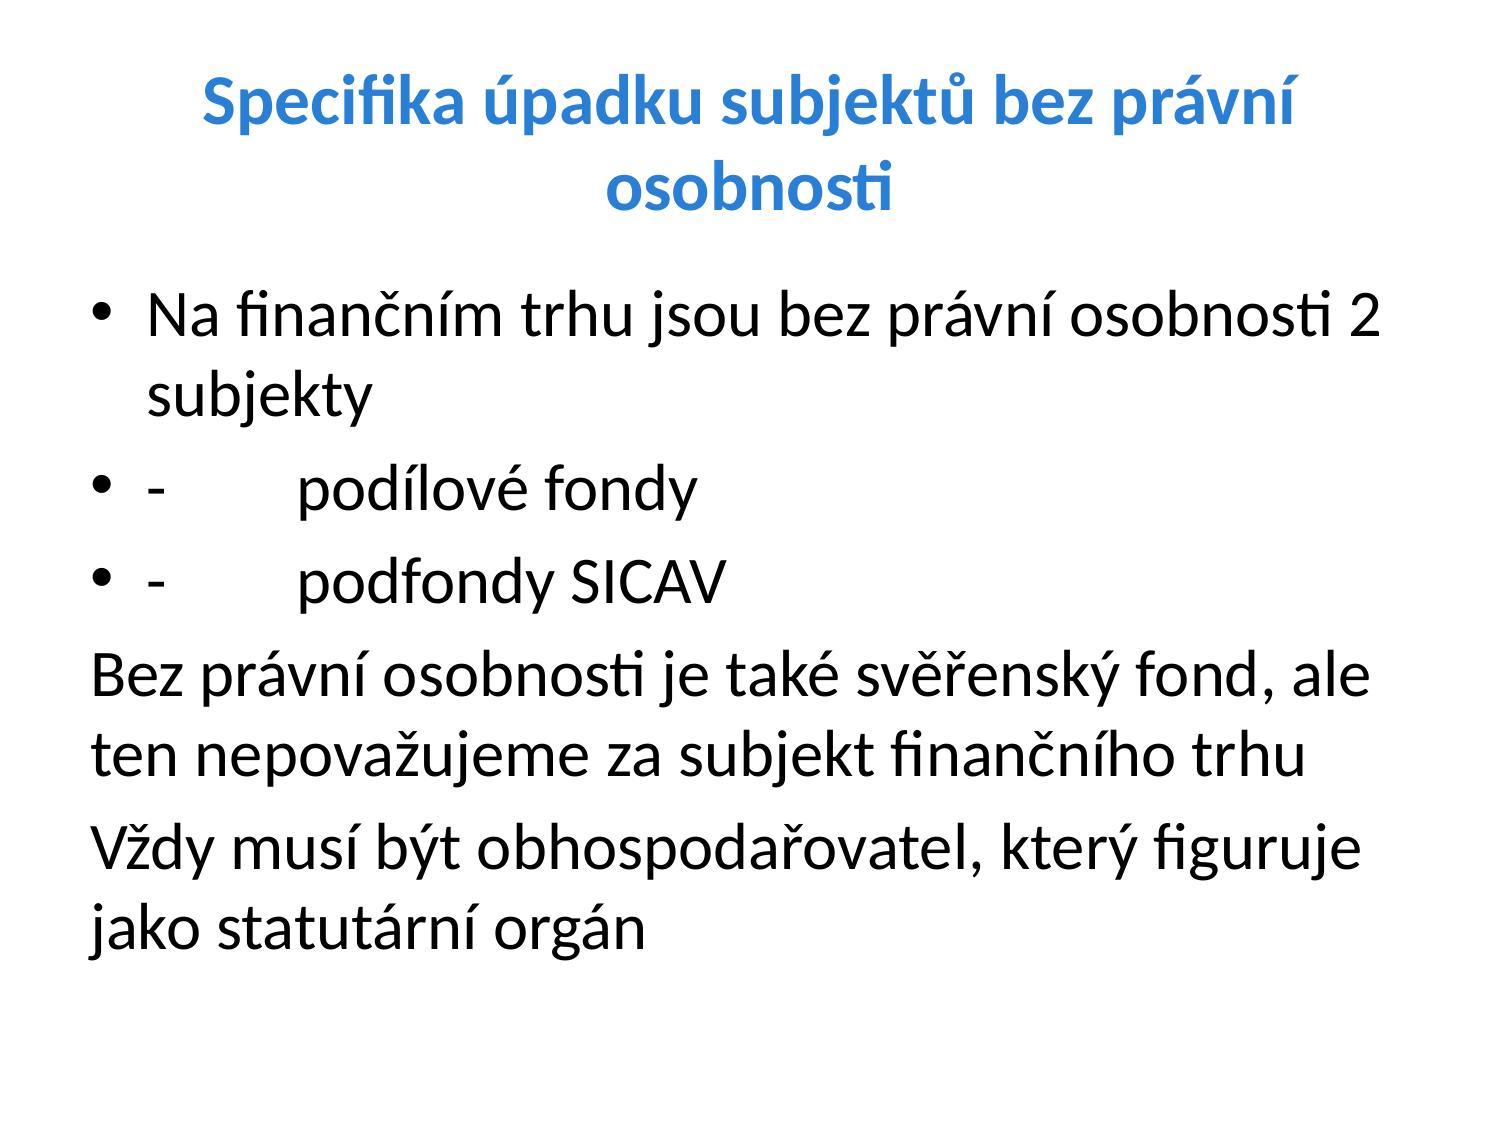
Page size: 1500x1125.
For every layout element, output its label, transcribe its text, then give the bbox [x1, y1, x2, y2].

list Na finančním trhu jsou bez právní osobnosti 2 subjekty - podílové fondy - podfondy SICAV Bez právní osobnosti je také svěřenský fond, ale ten nepovažujeme za subjekt finančního trhu Vždy musí být obhospodařovatel, který figuruje jako statutární orgán [75, 262, 1425, 1005]
title Specifika úpadku subjektů bez právní osobnosti [75, 45, 1425, 233]
